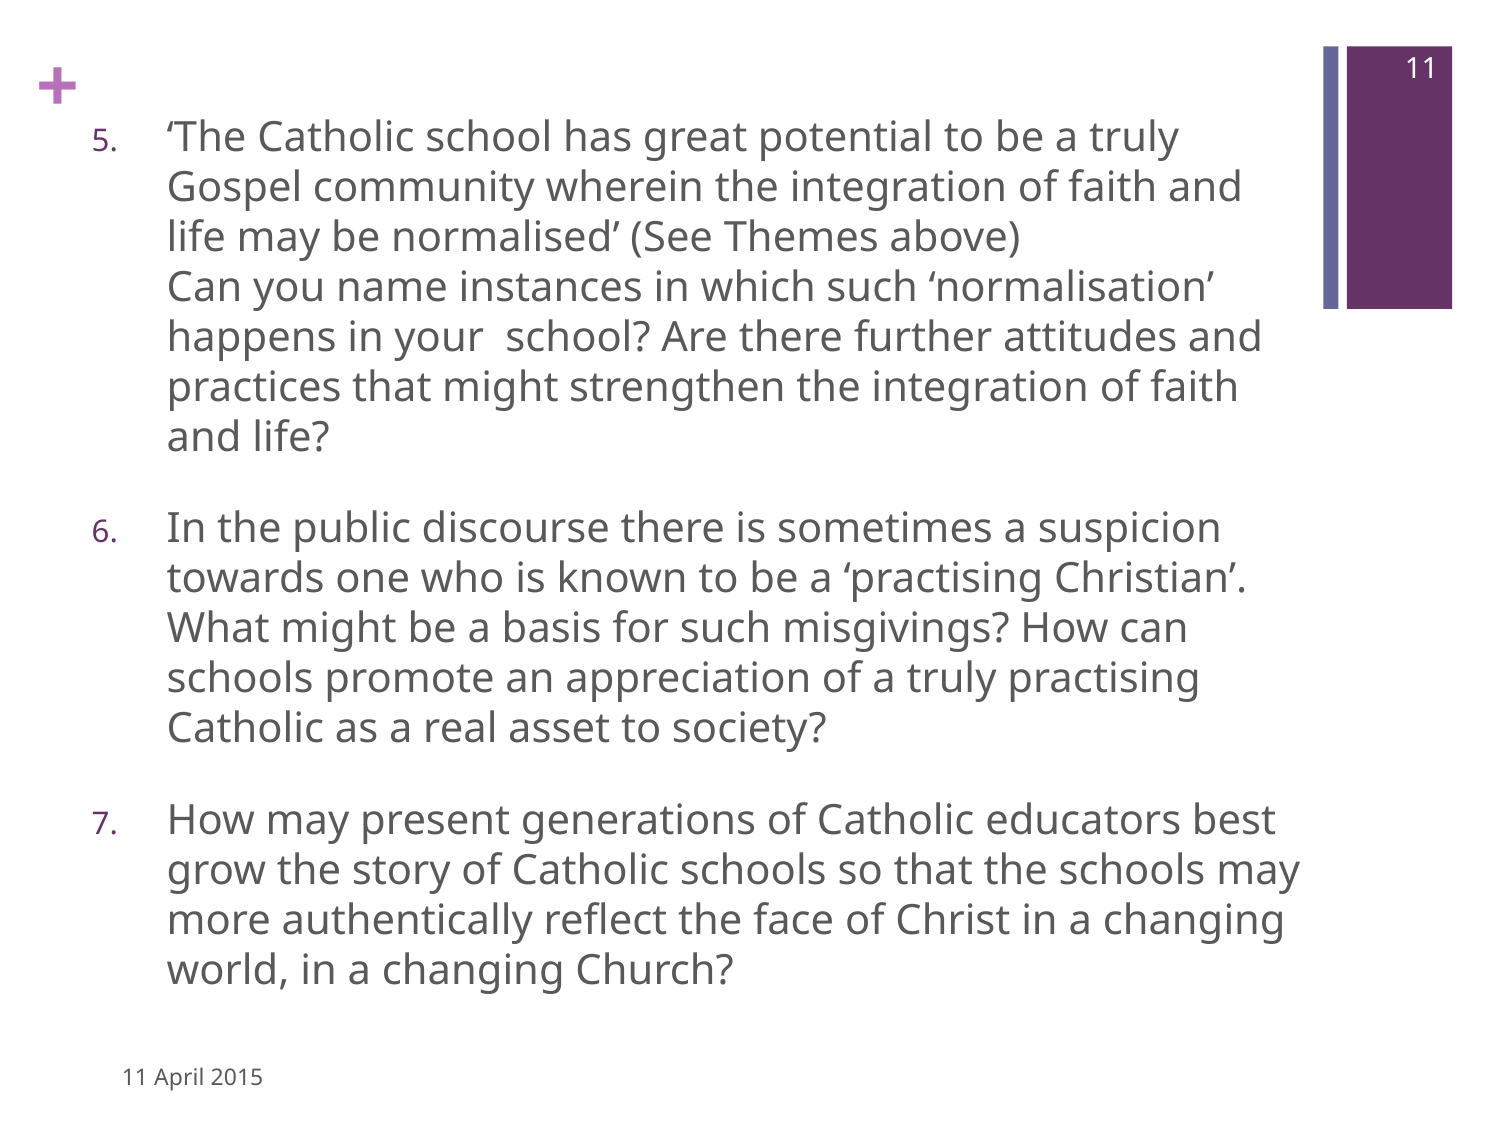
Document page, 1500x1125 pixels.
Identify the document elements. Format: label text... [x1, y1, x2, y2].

list ‘The Catholic school has great potential to be a truly Gospel community wherein the integration of faith and life may be normalised’ (See Themes above) Can you name instances in which such ‘normalisation’ happens in your school? Are there further attitudes and practices that might strengthen the integration of faith and life? In the public discourse there is sometimes a suspicion towards one who is known to be a ‘practising Christian’. What might be a basis for such misgivings? How can schools promote an appreciation of a truly practising Catholic as a real asset to society? How may present generations of Catholic educators best grow the story of Catholic schools so that the schools may more authentically reflect the face of Christ in a changing world, in a changing Church? [76, 101, 1317, 988]
text_box 11 April 2015 [76, 1046, 279, 1107]
slide_number 11 [1362, 39, 1454, 100]
